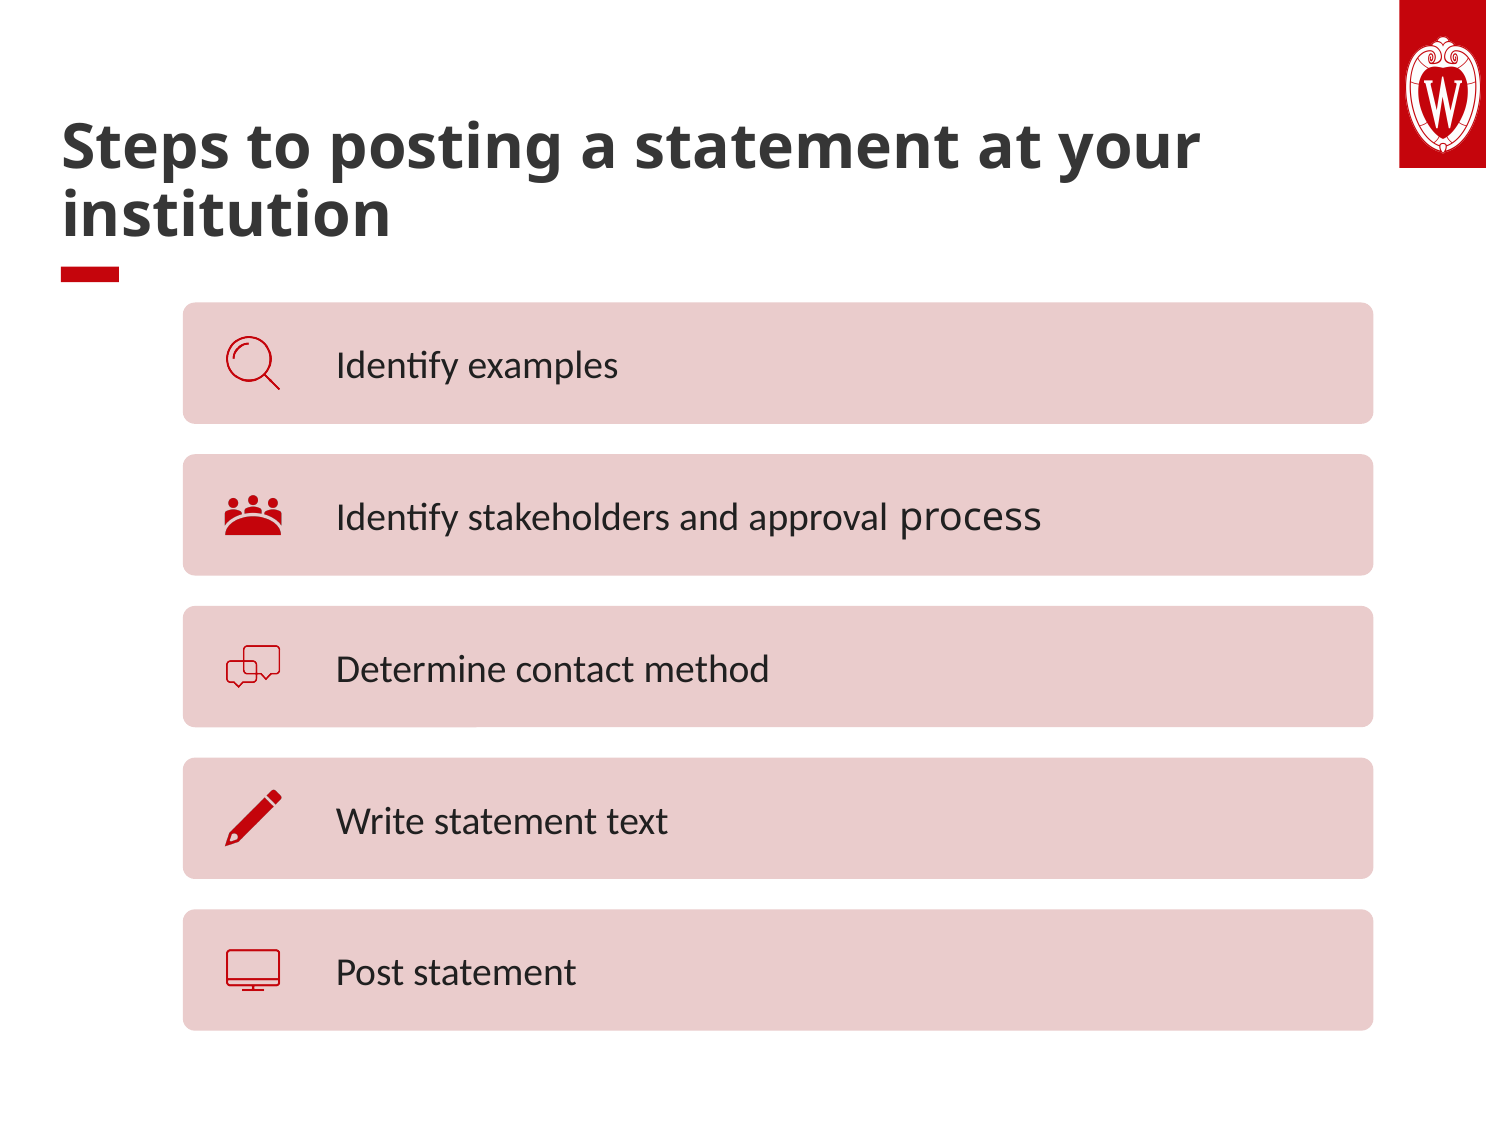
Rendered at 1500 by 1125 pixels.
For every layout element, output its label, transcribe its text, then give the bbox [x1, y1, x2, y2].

picture [1405, 36, 1481, 154]
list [182, 301, 1374, 1032]
list Steps to posting a statement at your institution [60, 75, 1374, 250]
